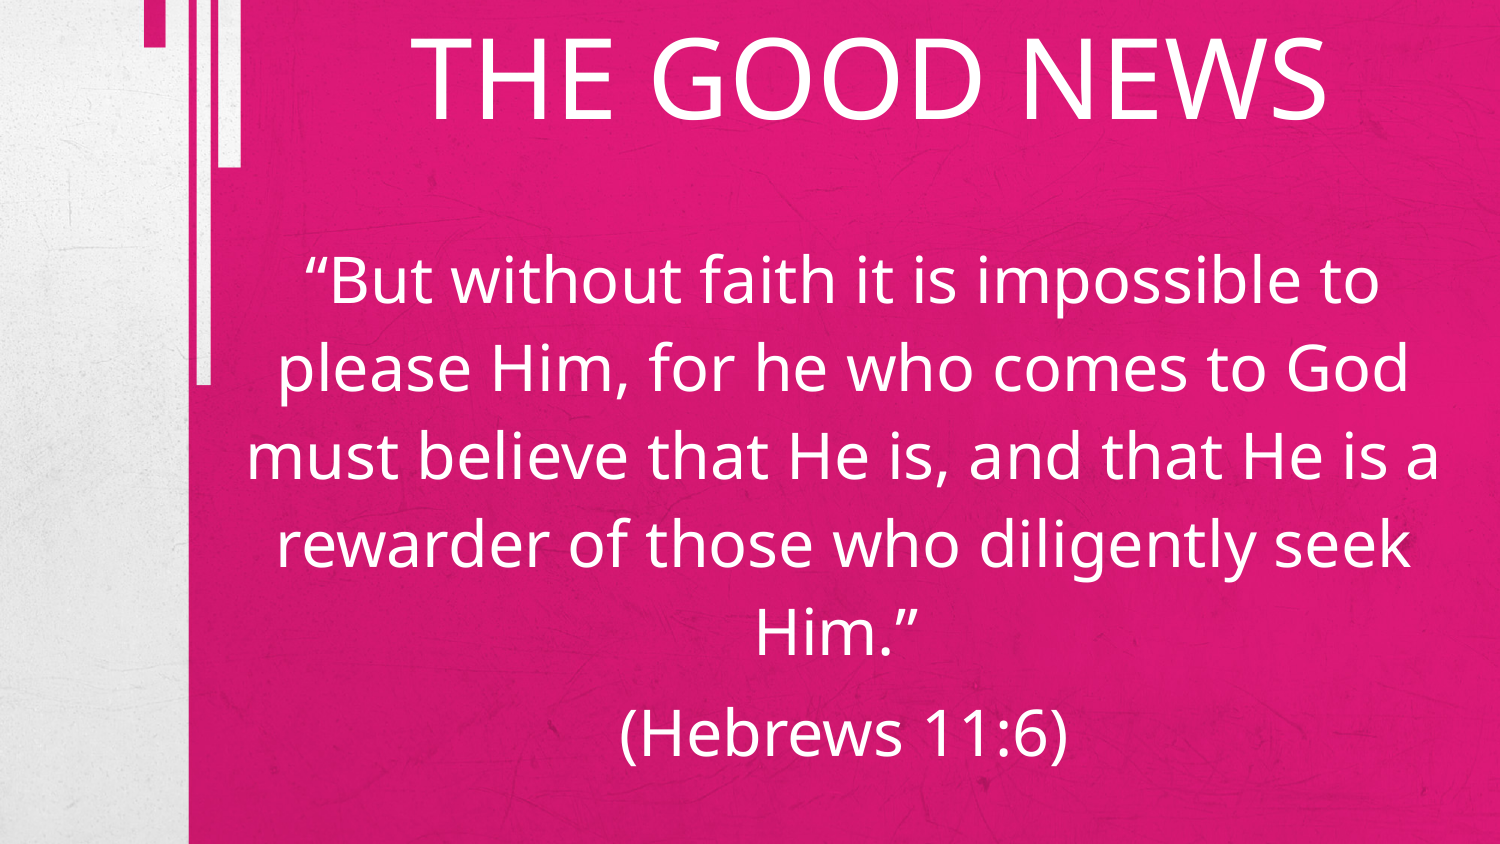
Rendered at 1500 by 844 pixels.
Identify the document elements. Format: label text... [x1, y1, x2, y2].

list “But without faith it is impossible to please Him, for he who comes to God must believe that He is, and that He is a rewarder of those who diligently seek Him.” (Hebrews 11:6) [188, 227, 1500, 784]
picture [0, 0, 1500, 844]
text_box THE GOOD NEWS [240, 0, 1500, 150]
